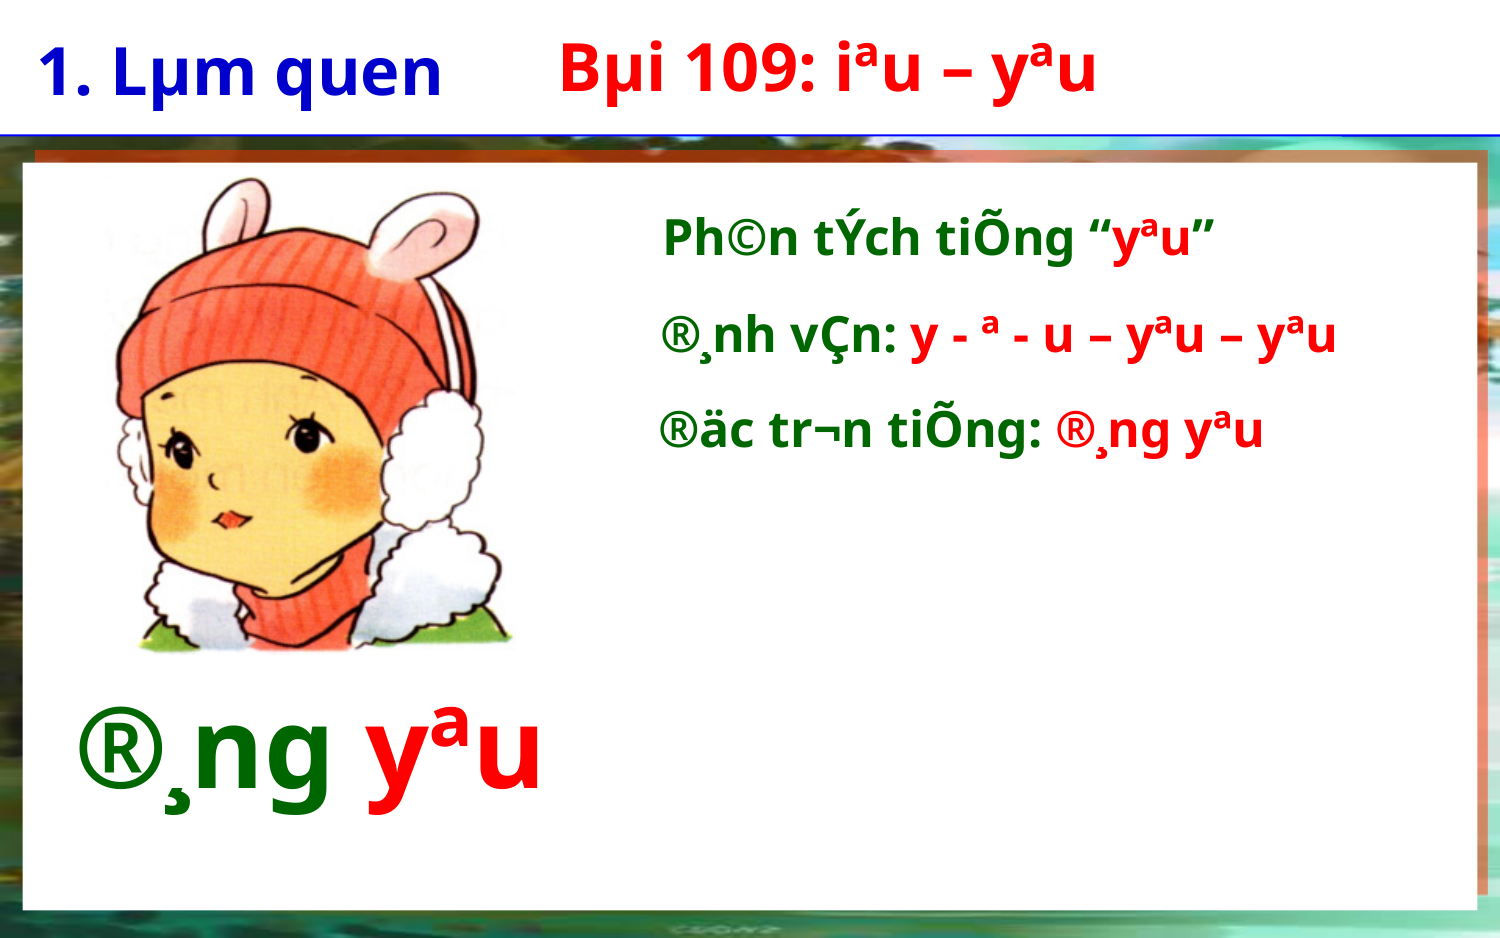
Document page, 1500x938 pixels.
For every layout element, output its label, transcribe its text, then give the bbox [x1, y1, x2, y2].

text_box Bµi 109: iªu – yªu [453, 17, 1204, 112]
text_box 1. Lµm quen [21, 21, 500, 116]
picture [0, 135, 1500, 938]
